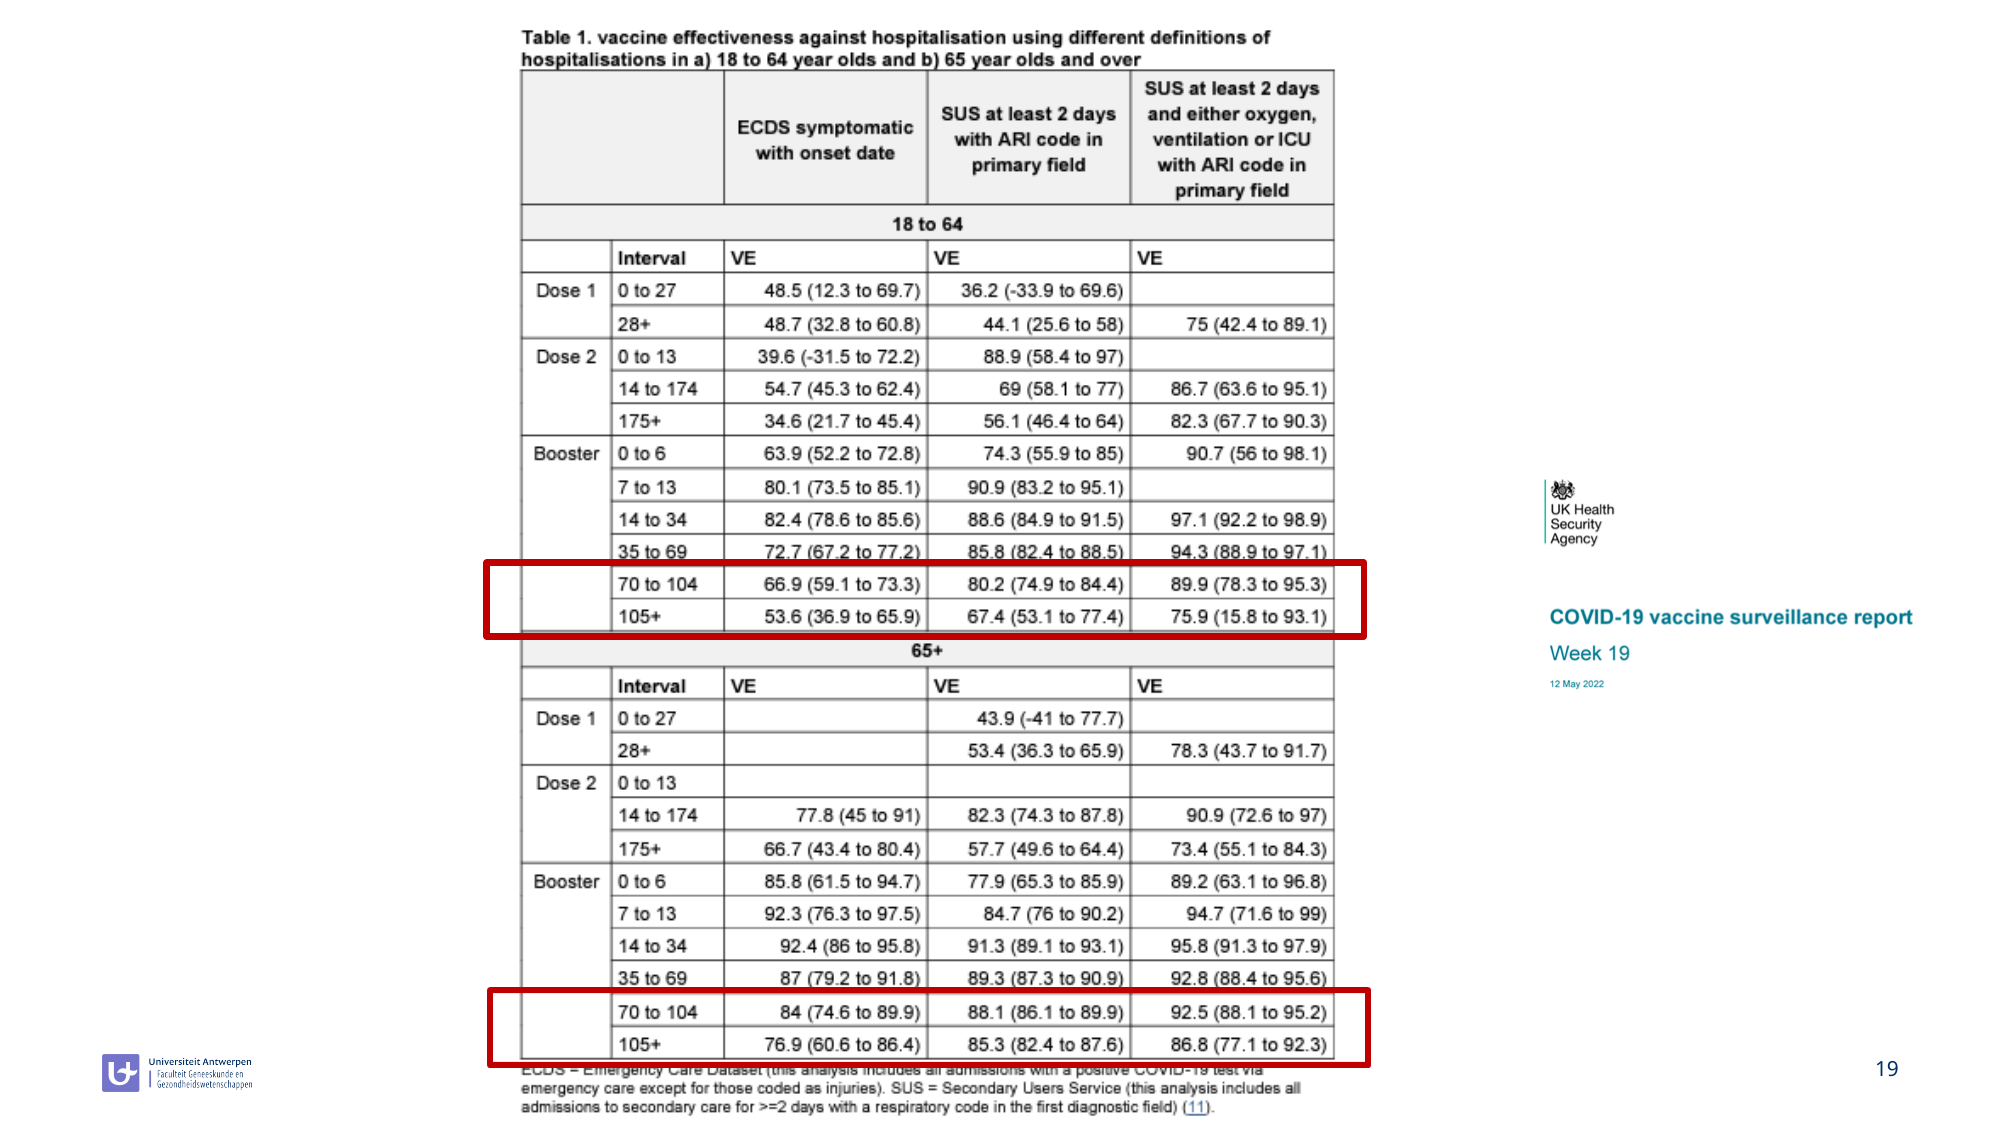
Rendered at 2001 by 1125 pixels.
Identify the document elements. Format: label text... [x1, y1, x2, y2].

text_box [486, 562, 491, 637]
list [496, 1075, 1365, 1125]
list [496, 12, 1365, 985]
picture [1533, 469, 1944, 694]
slide_number 19 [1463, 1039, 1914, 1100]
picture [102, 1054, 252, 1092]
picture [487, 986, 1371, 1068]
